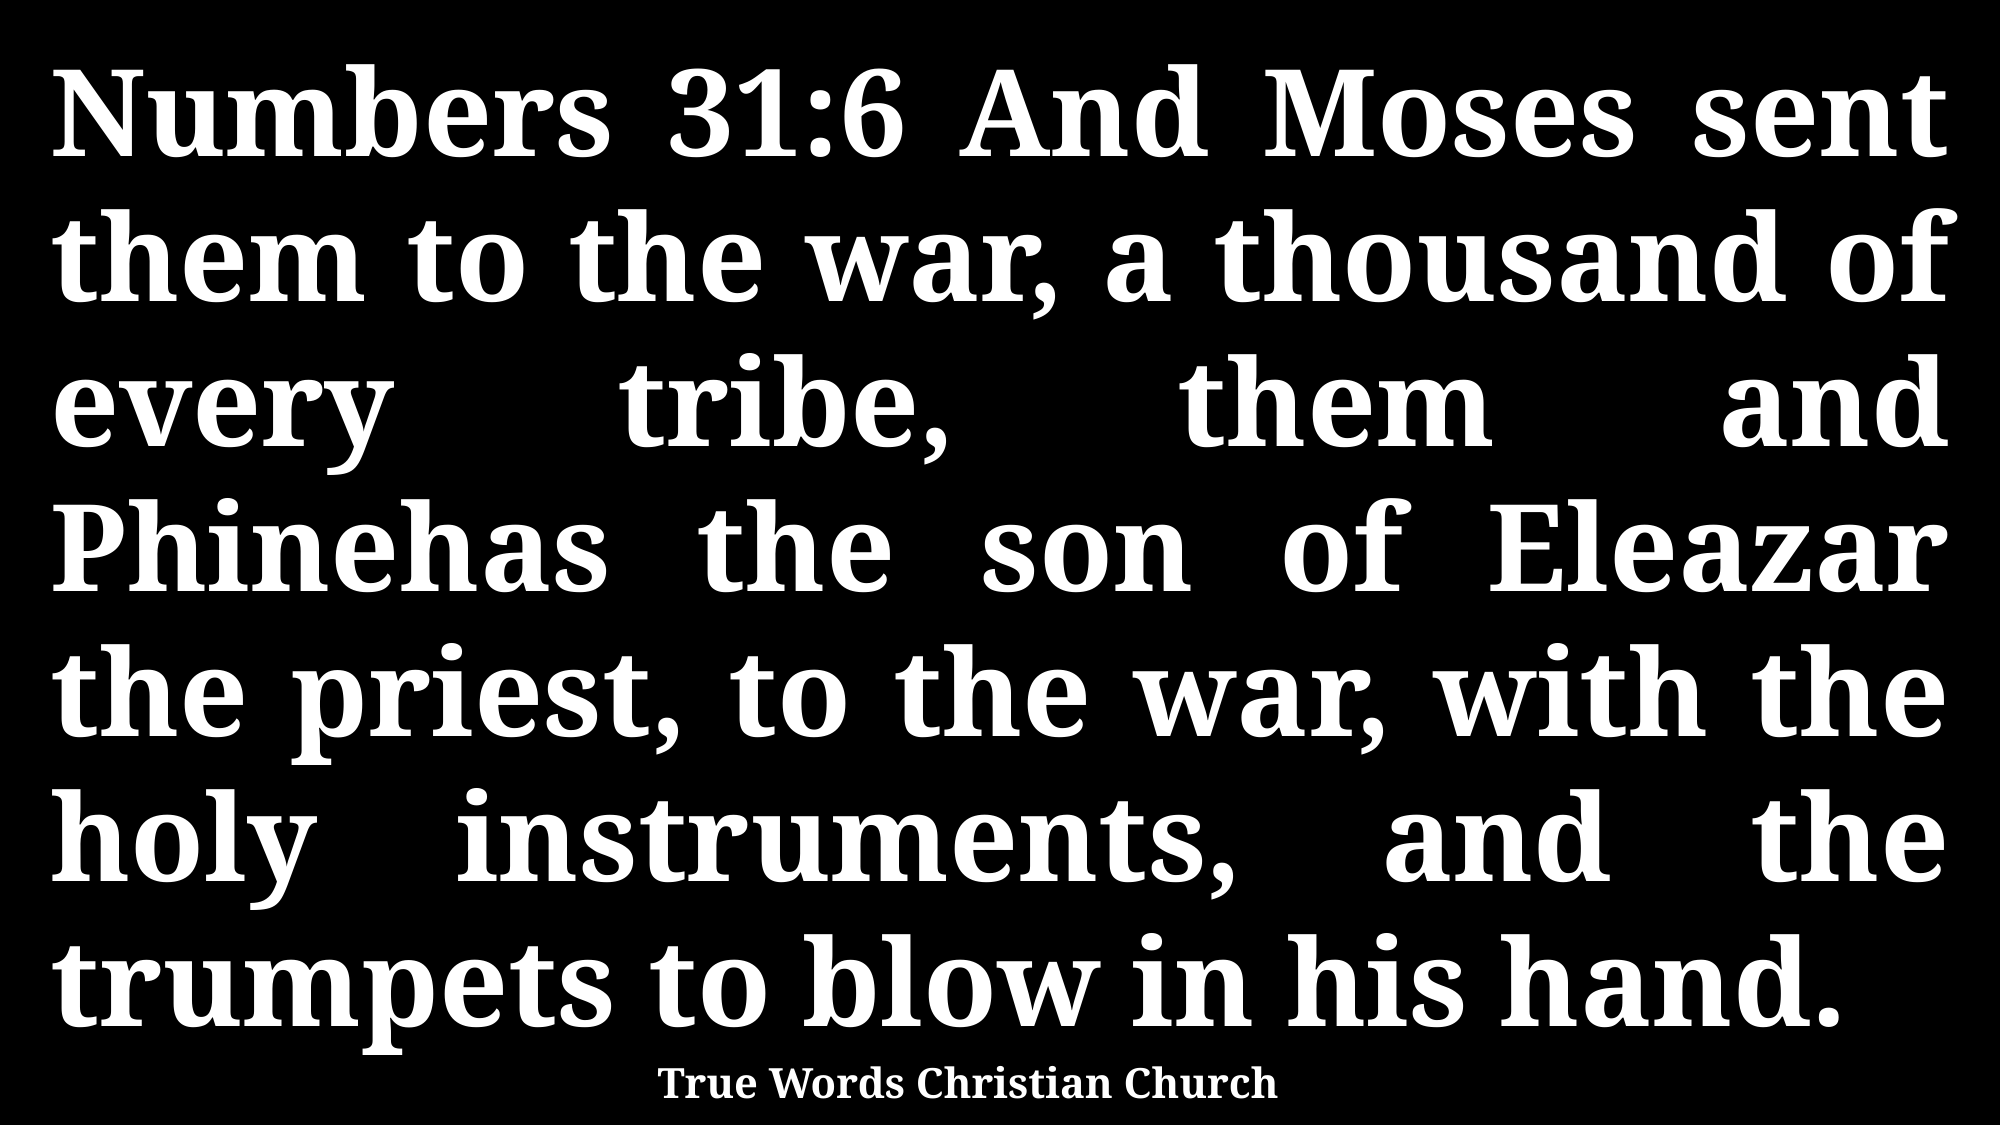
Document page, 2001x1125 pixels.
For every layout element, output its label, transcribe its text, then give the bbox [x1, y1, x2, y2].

text_box Numbers 31:6 And Moses sent them to the war, a thousand of every tribe, them and Phinehas the son of Eleazar the priest, to the war, with the holy instruments, and the trumpets to blow in his hand. [35, 28, 1965, 1058]
text_box True Words Christian Church [642, 1058, 1294, 1114]
